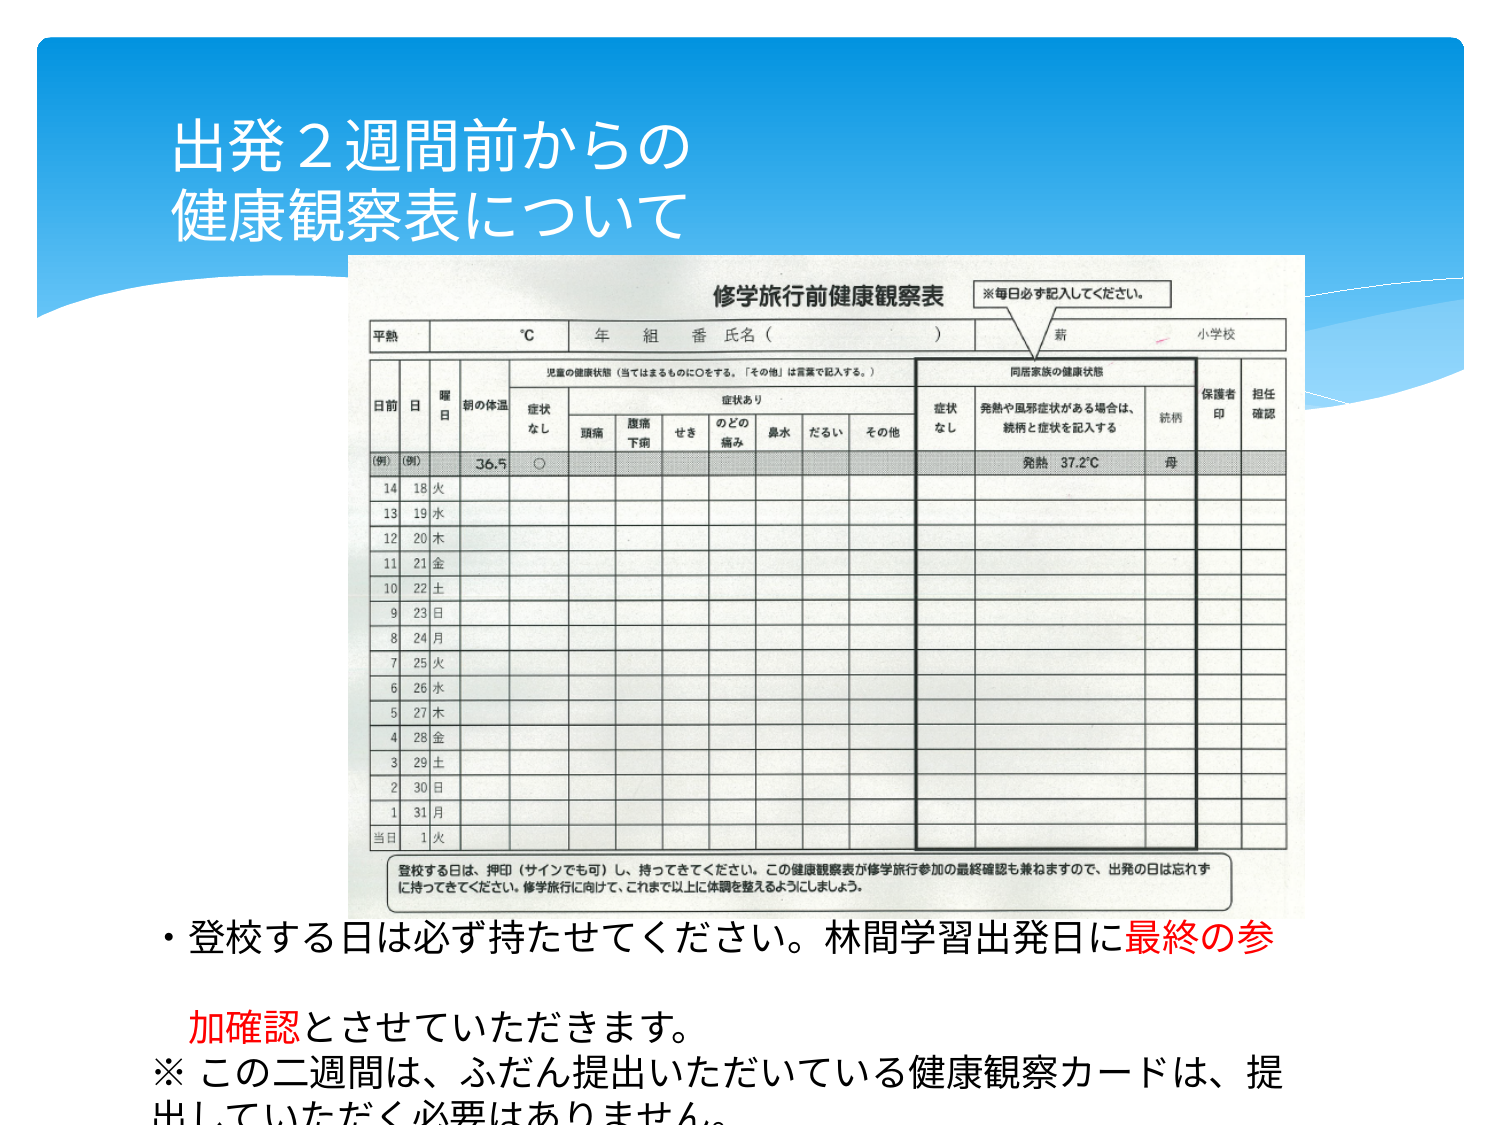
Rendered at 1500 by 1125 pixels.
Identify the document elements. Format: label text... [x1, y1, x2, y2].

text_box ・登校する日は必ず持たせてください。林間学習出発日に最終の参 加確認とさせていただきます。 ※この二週間は、ふだん提出いただいている健康観察カードは、提出していただく必要はありません。 [135, 906, 1324, 1125]
title 出発２週間前からの 健康観察表について [0, 70, 953, 288]
picture [348, 255, 1305, 919]
